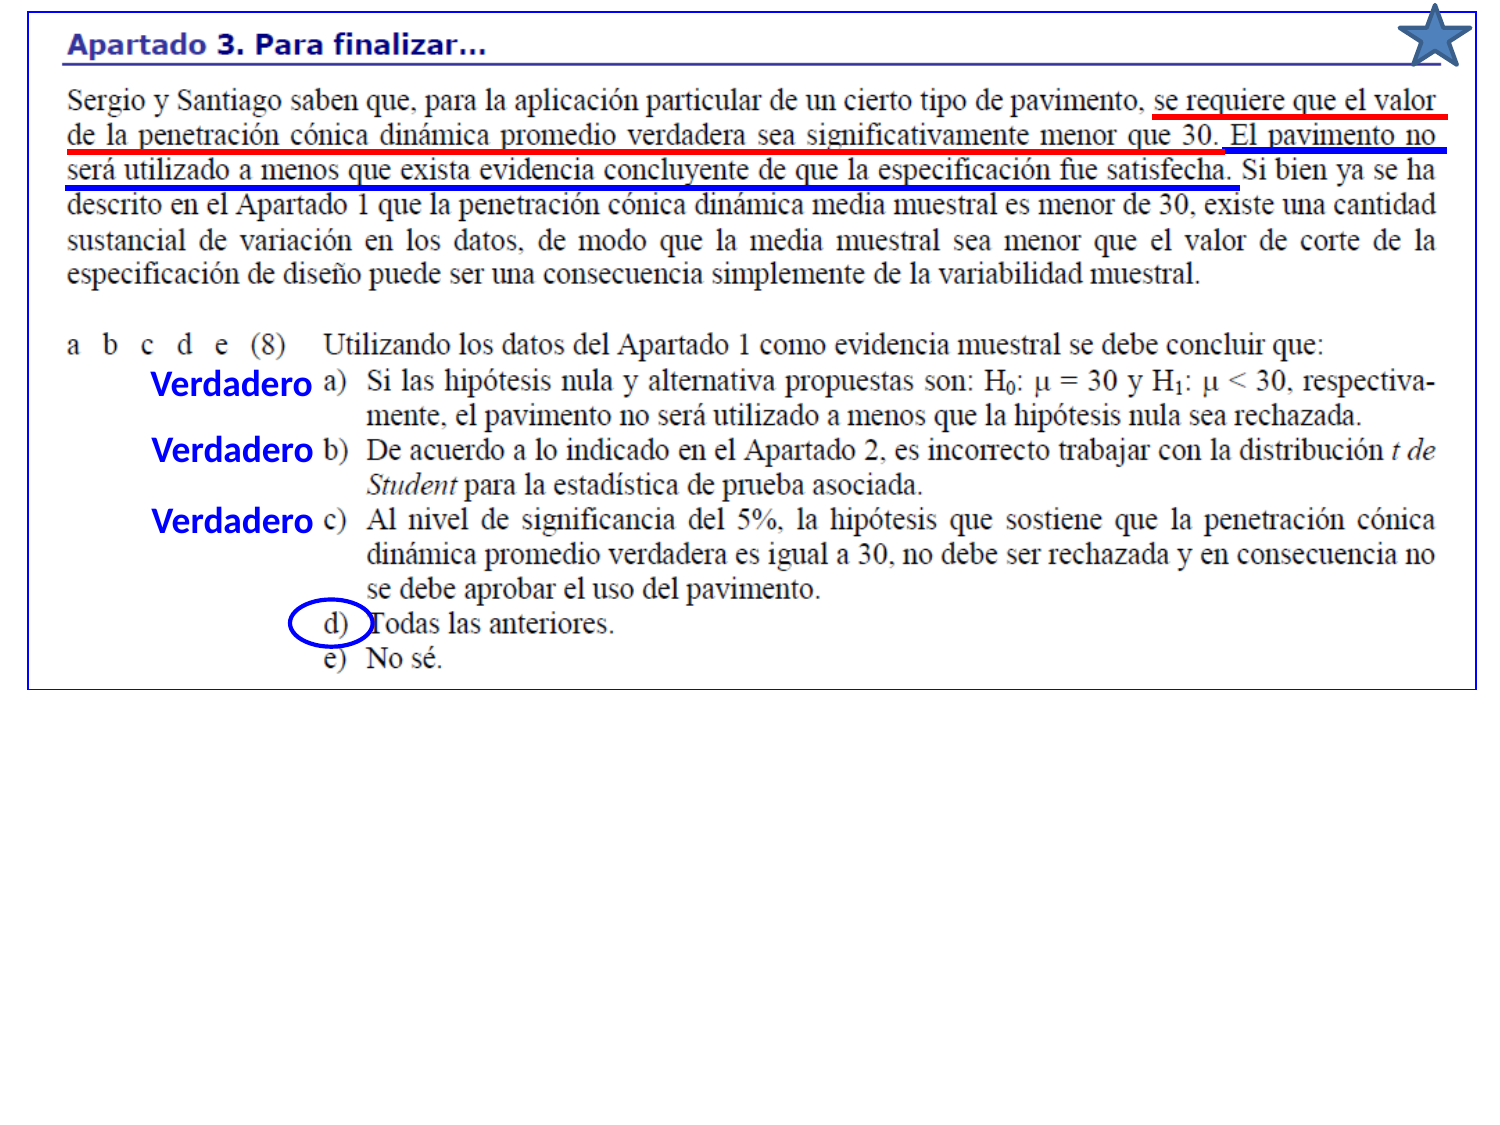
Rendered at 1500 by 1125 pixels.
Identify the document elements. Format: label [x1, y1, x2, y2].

picture [28, 12, 1476, 690]
text_box [1430, 2, 1440, 11]
